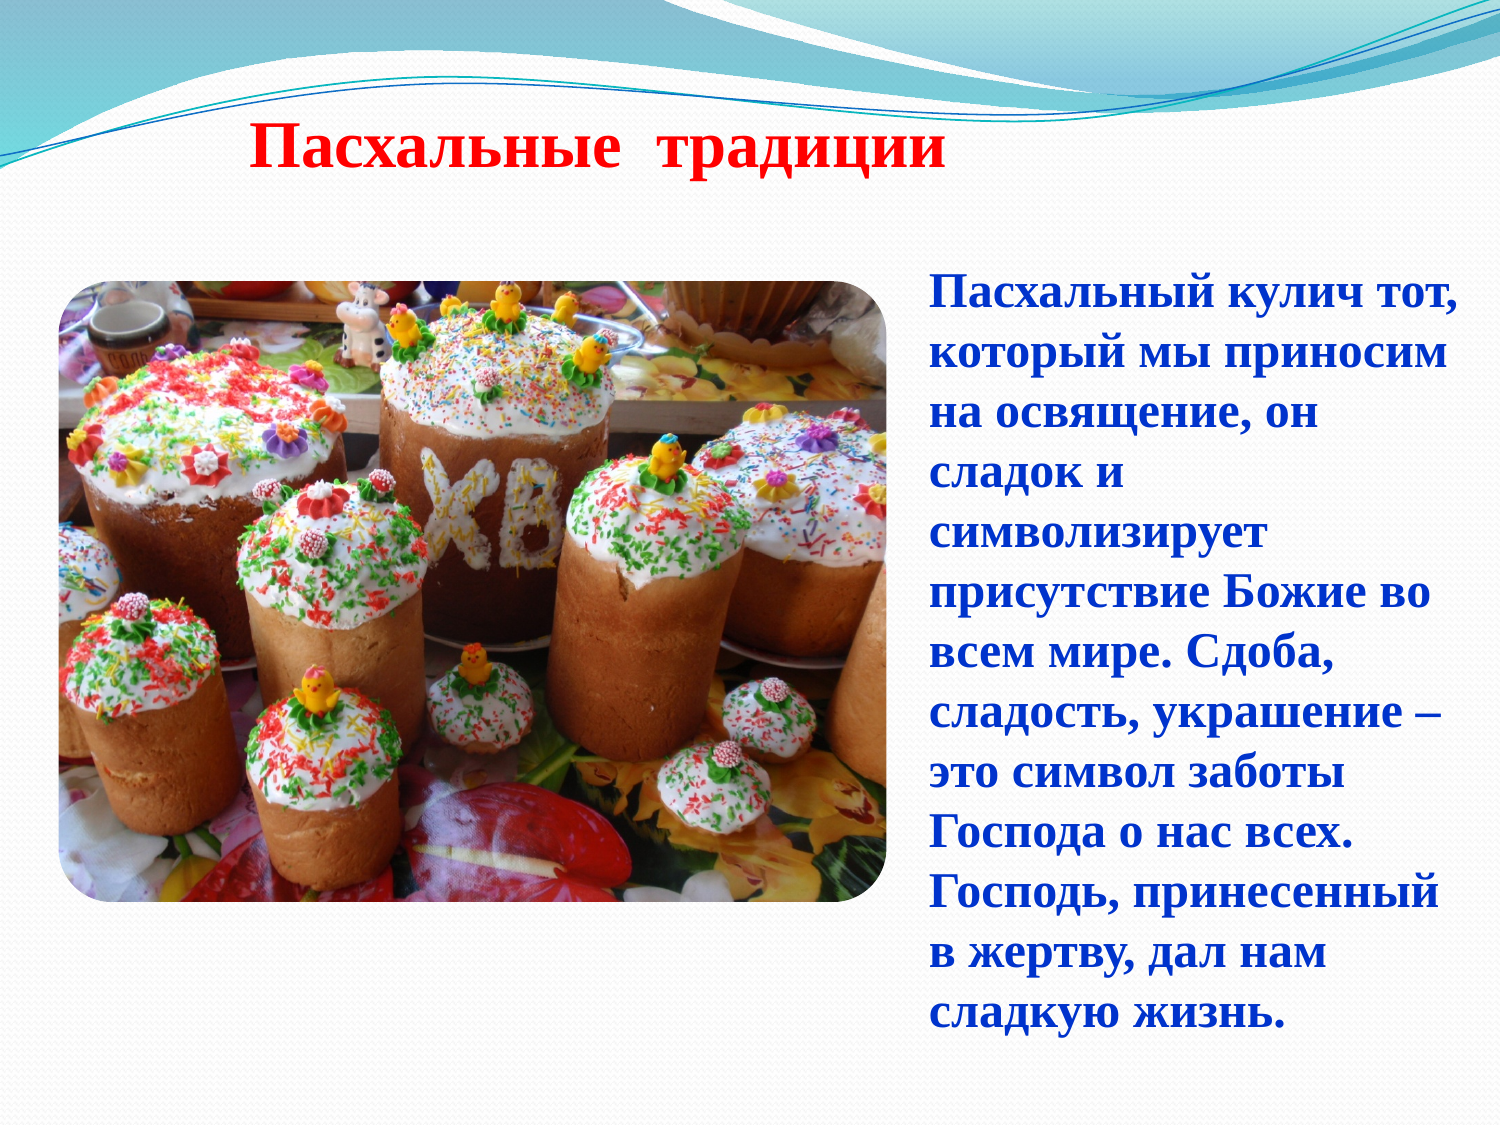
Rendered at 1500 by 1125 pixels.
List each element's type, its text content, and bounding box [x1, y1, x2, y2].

text_box Пасхальные традиции [234, 93, 1090, 189]
text_box Пасхальный кулич тот, который мы приносим на освящение, он сладок и символизирует присутствие Божие во всем мире. Сдоба, сладость, украшение – это символ заботы Господа о нас всех. Господь, принесенный в жертву, дал нам сладкую жизнь. [914, 249, 1477, 1045]
picture [58, 280, 887, 903]
